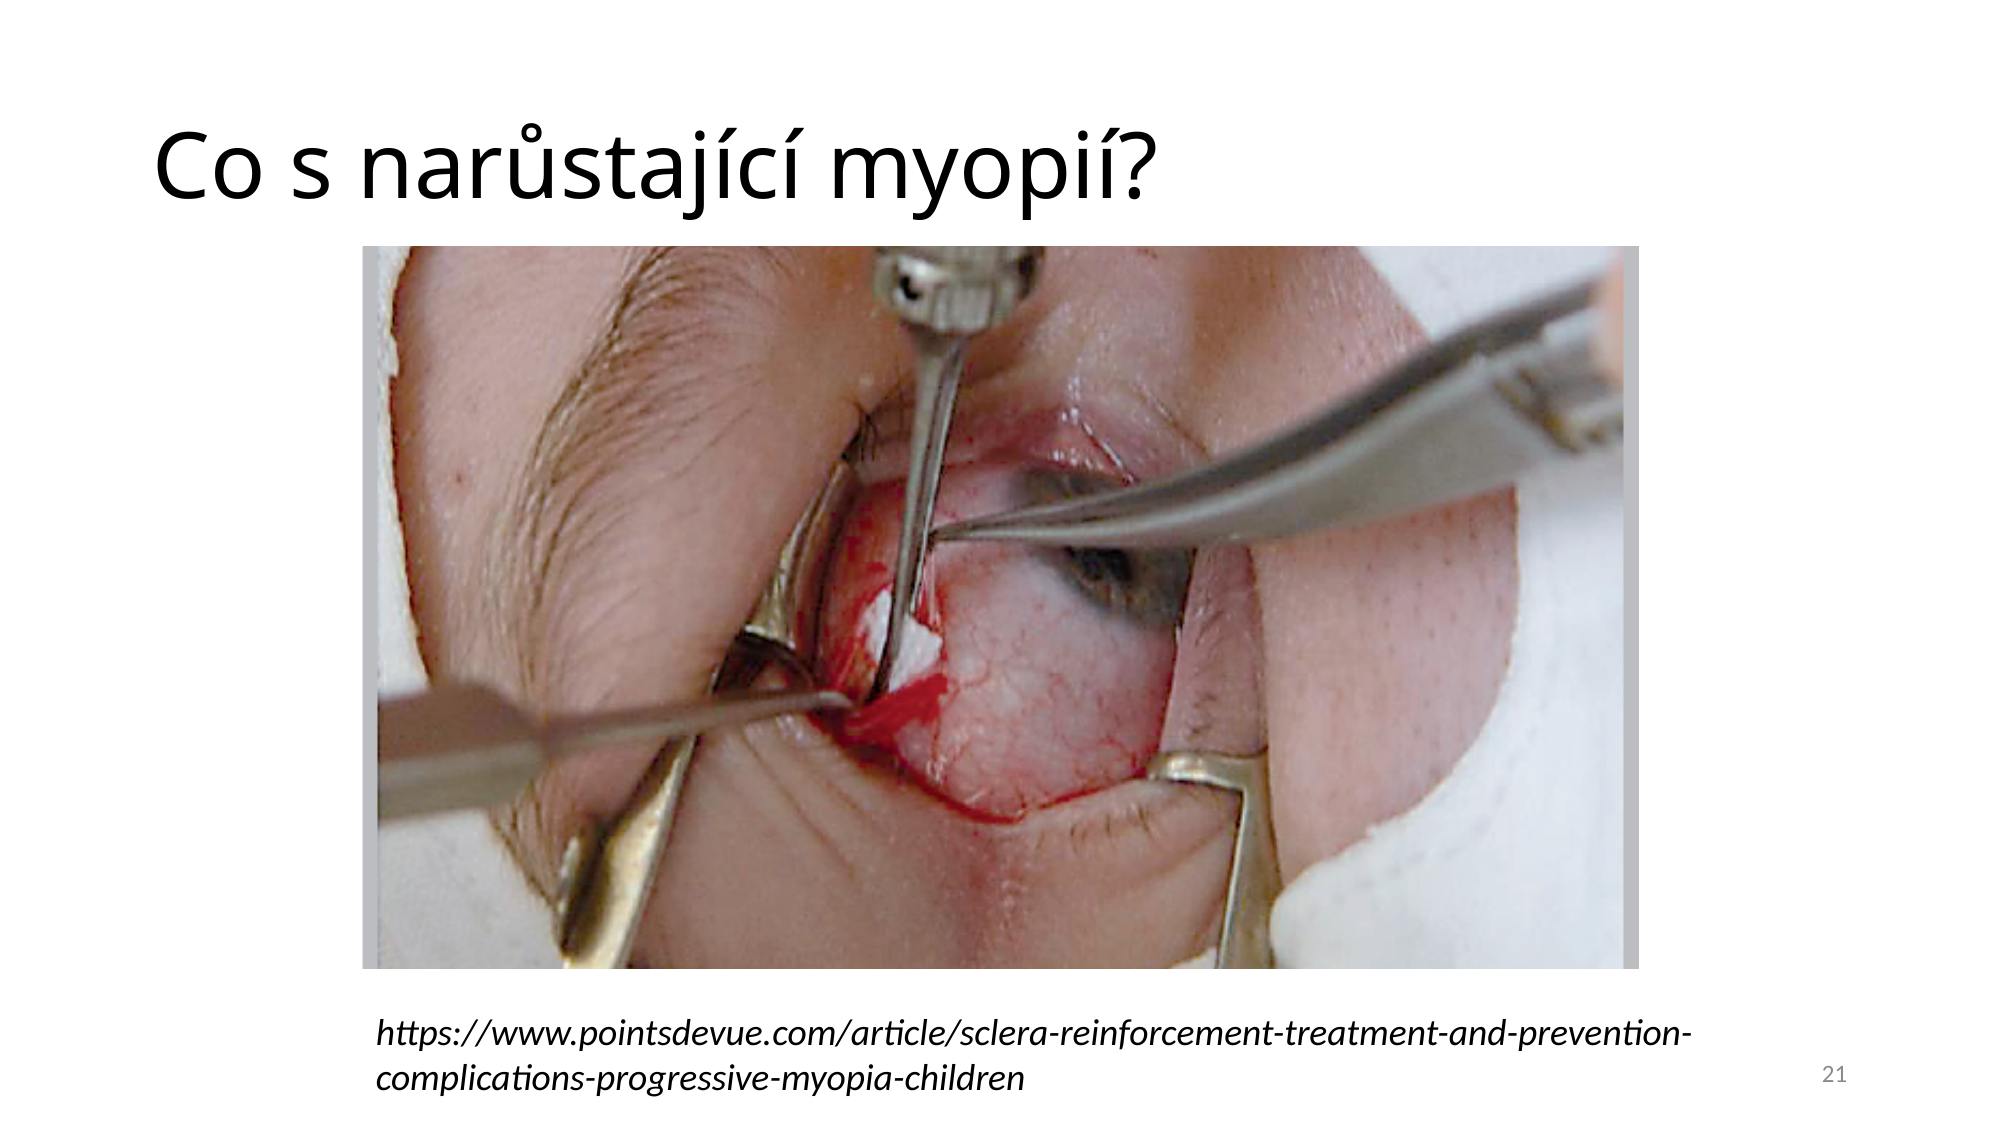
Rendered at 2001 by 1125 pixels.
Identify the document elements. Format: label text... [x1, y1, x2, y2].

title Co s narůstající myopií? [137, 59, 1863, 278]
slide_number 21 [1412, 1042, 1863, 1103]
text_box https://www.pointsdevue.com/article/sclera-reinforcement-treatment-and-prevention-complications-progressive-myopia-children [361, 1000, 1712, 1106]
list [361, 246, 1639, 969]
